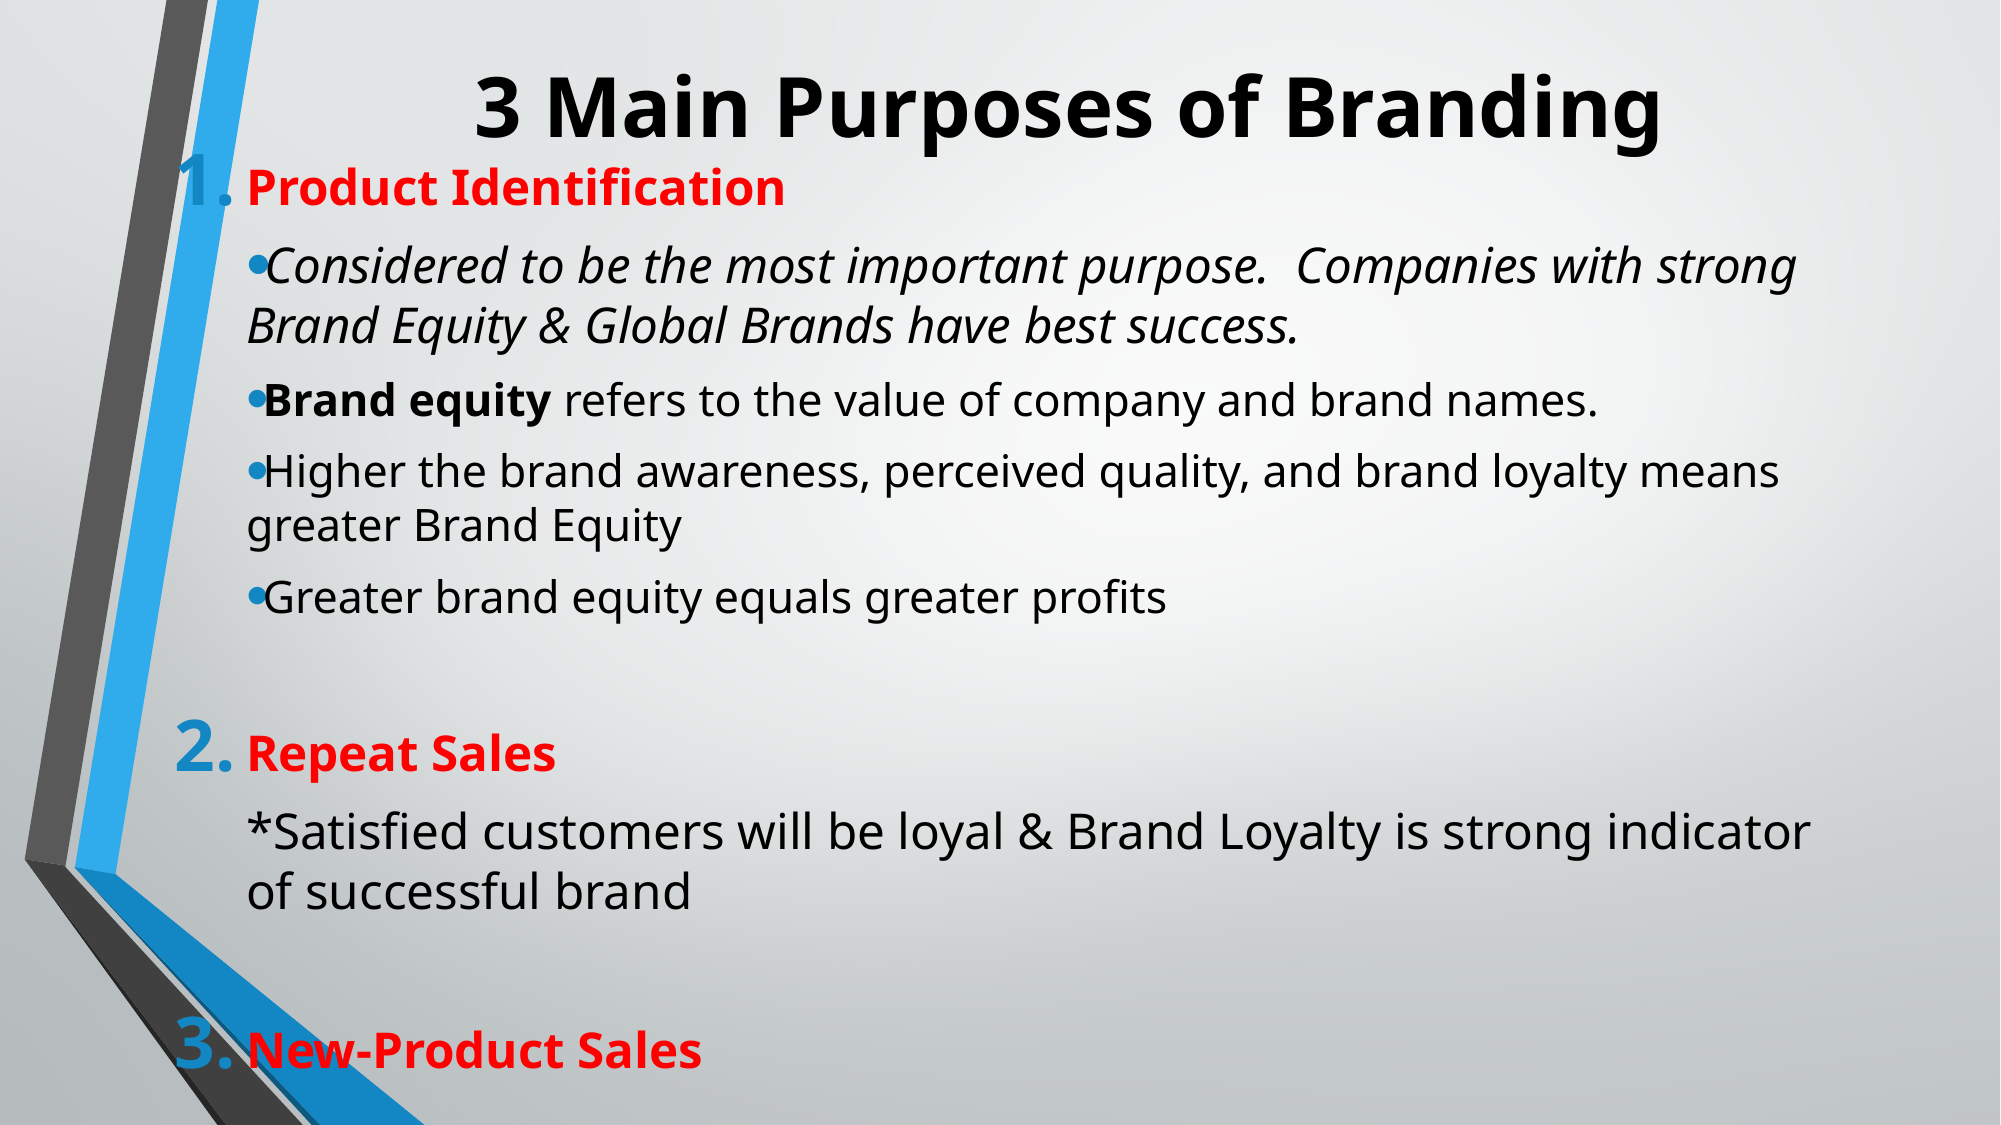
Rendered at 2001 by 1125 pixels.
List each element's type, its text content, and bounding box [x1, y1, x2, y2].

list Product Identification Considered to be the most important purpose. Companies with strong Brand Equity & Global Brands have best success. Brand equity refers to the value of company and brand names. Higher the brand awareness, perceived quality, and brand loyalty means greater Brand Equity Greater brand equity equals greater profits Repeat Sales *Satisfied customers will be loyal & Brand Loyalty is strong indicator of successful brand New-Product Sales [87, 148, 1860, 1125]
title 3 Main Purposes of Branding [248, 0, 1892, 209]
